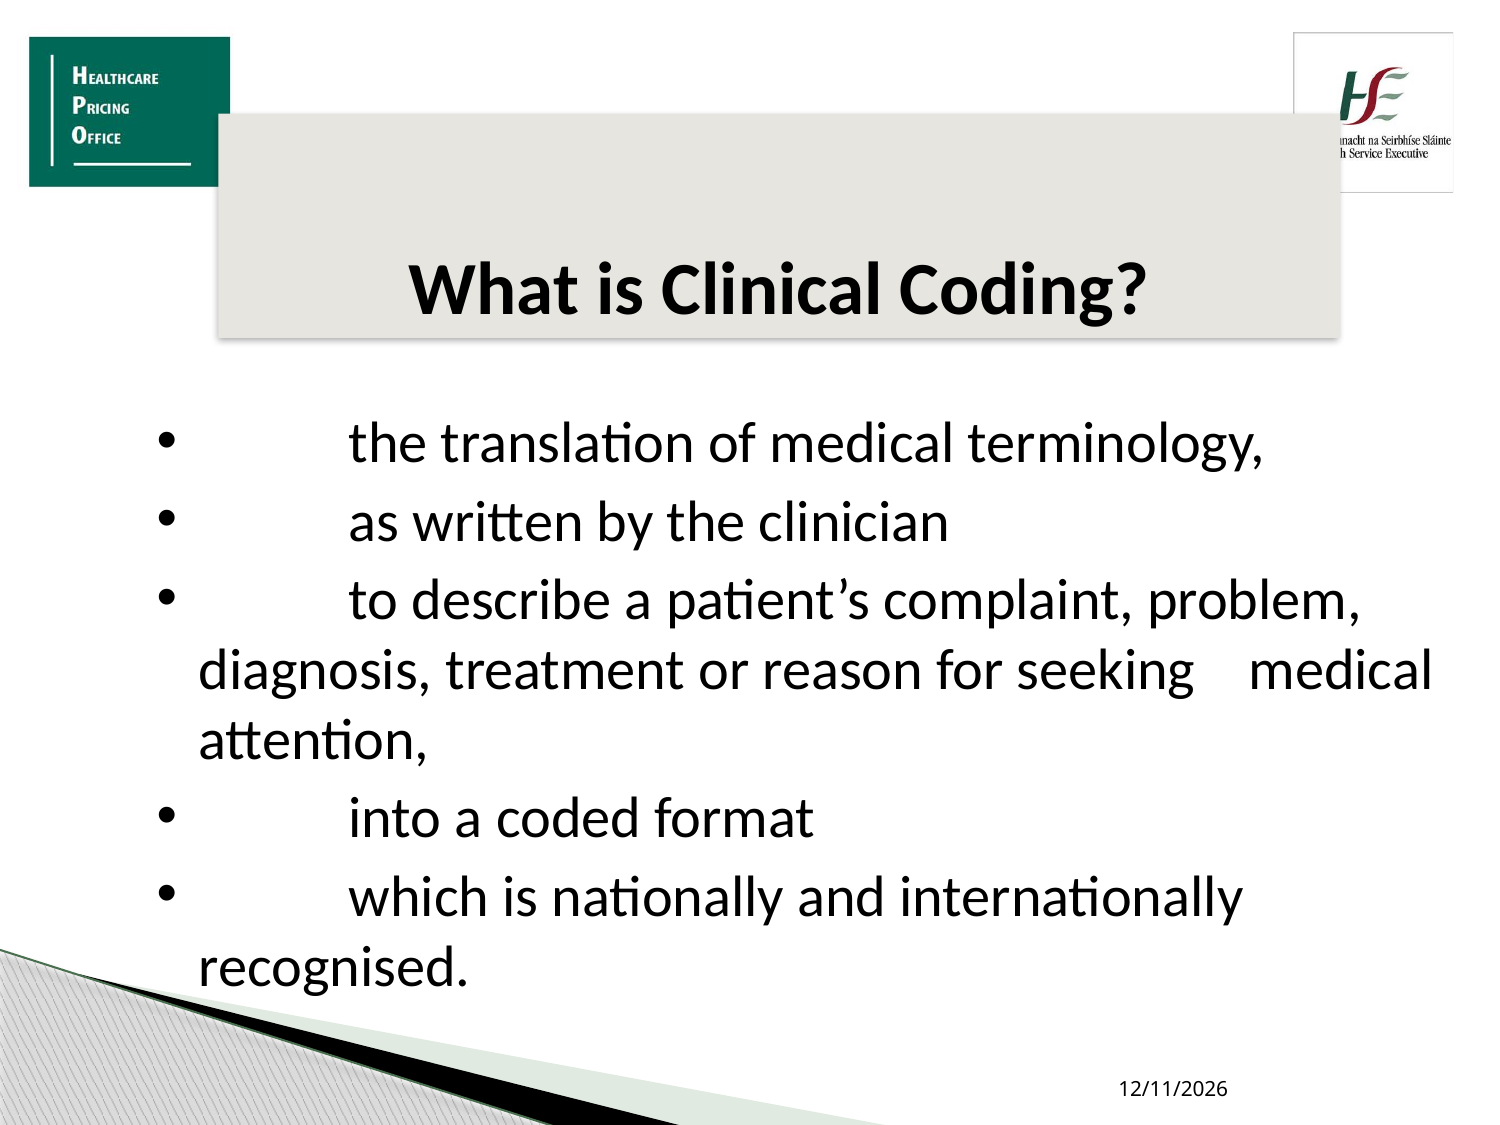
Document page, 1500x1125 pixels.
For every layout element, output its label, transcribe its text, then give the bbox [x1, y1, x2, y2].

text_box What is Clinical Coding? [214, 109, 1345, 342]
picture [1293, 32, 1454, 193]
picture [17, 15, 243, 193]
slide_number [1103, 1051, 1419, 1112]
list the translation of medical terminology, as written by the clinician to describe a patient’s complaint, problem, diagnosis, treatment or reason for seeking medical attention, into a coded format which is nationally and internationally recognised. [123, 397, 1474, 835]
